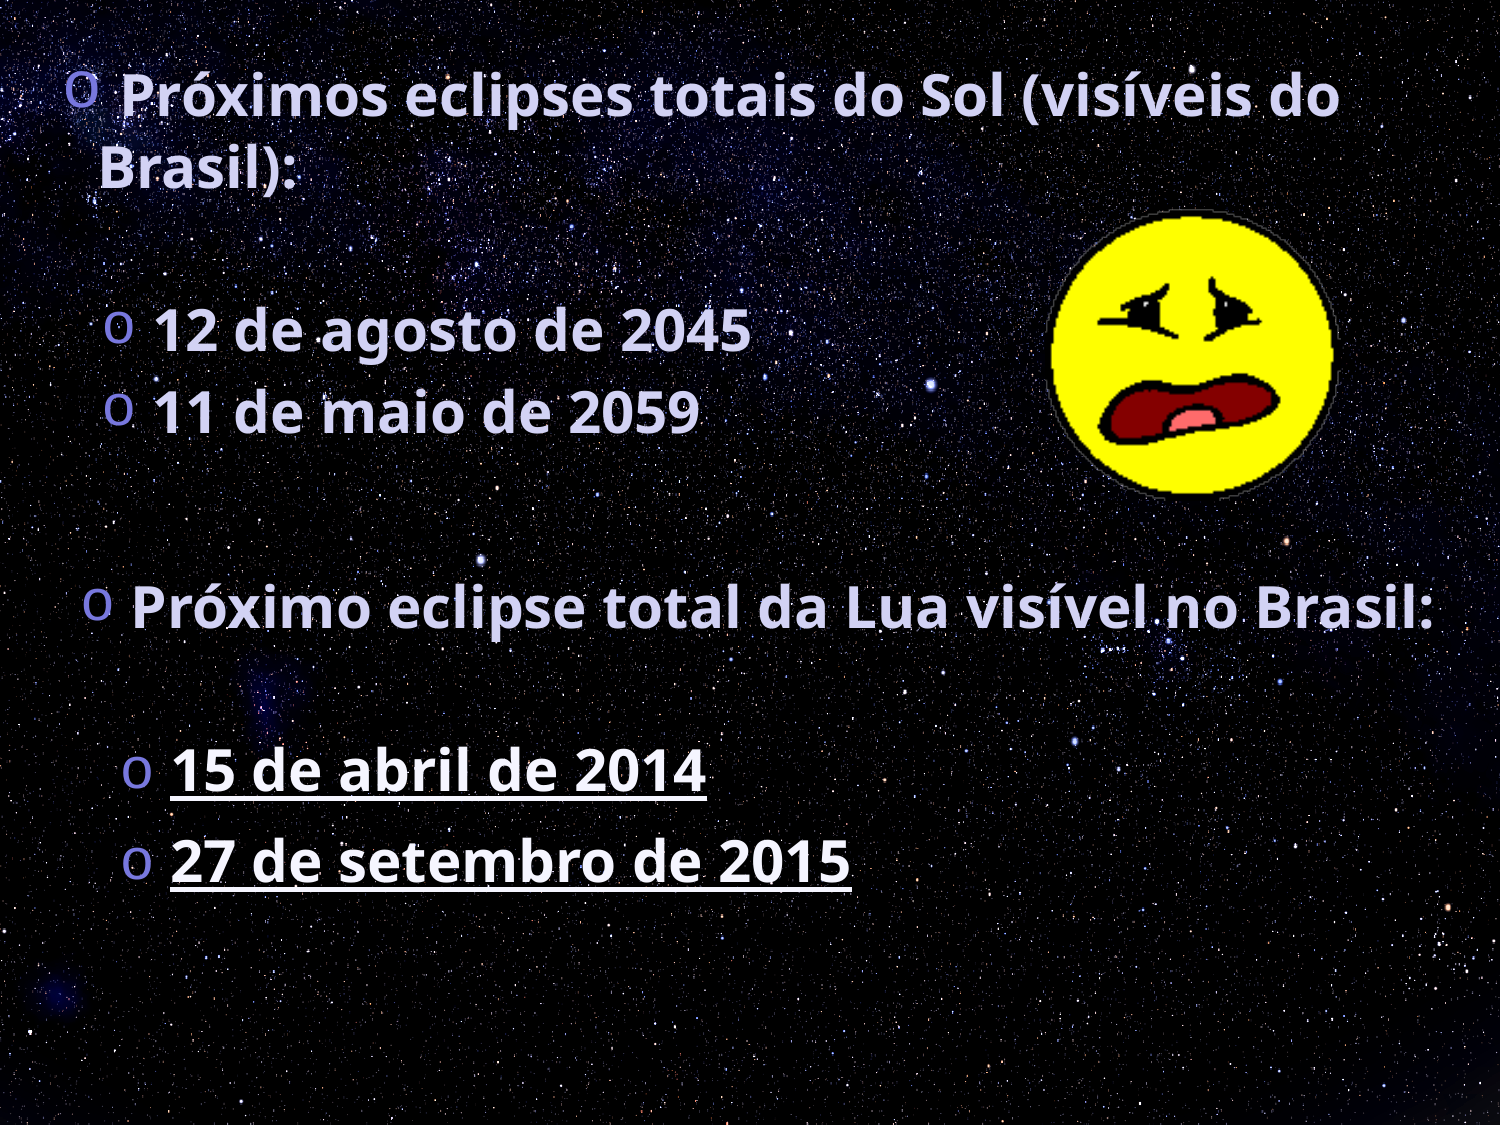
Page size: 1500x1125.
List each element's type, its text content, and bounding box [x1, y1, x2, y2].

picture [0, 0, 1500, 1125]
text_box Próximo eclipse total da Lua visível no Brasil: 15 de abril de 2014 27 de setembro de 2015 [64, 562, 1459, 698]
text_box Próximos eclipses totais do Sol (visíveis do Brasil): 12 de agosto de 2045 11 de maio de 2059 [46, 42, 1442, 331]
